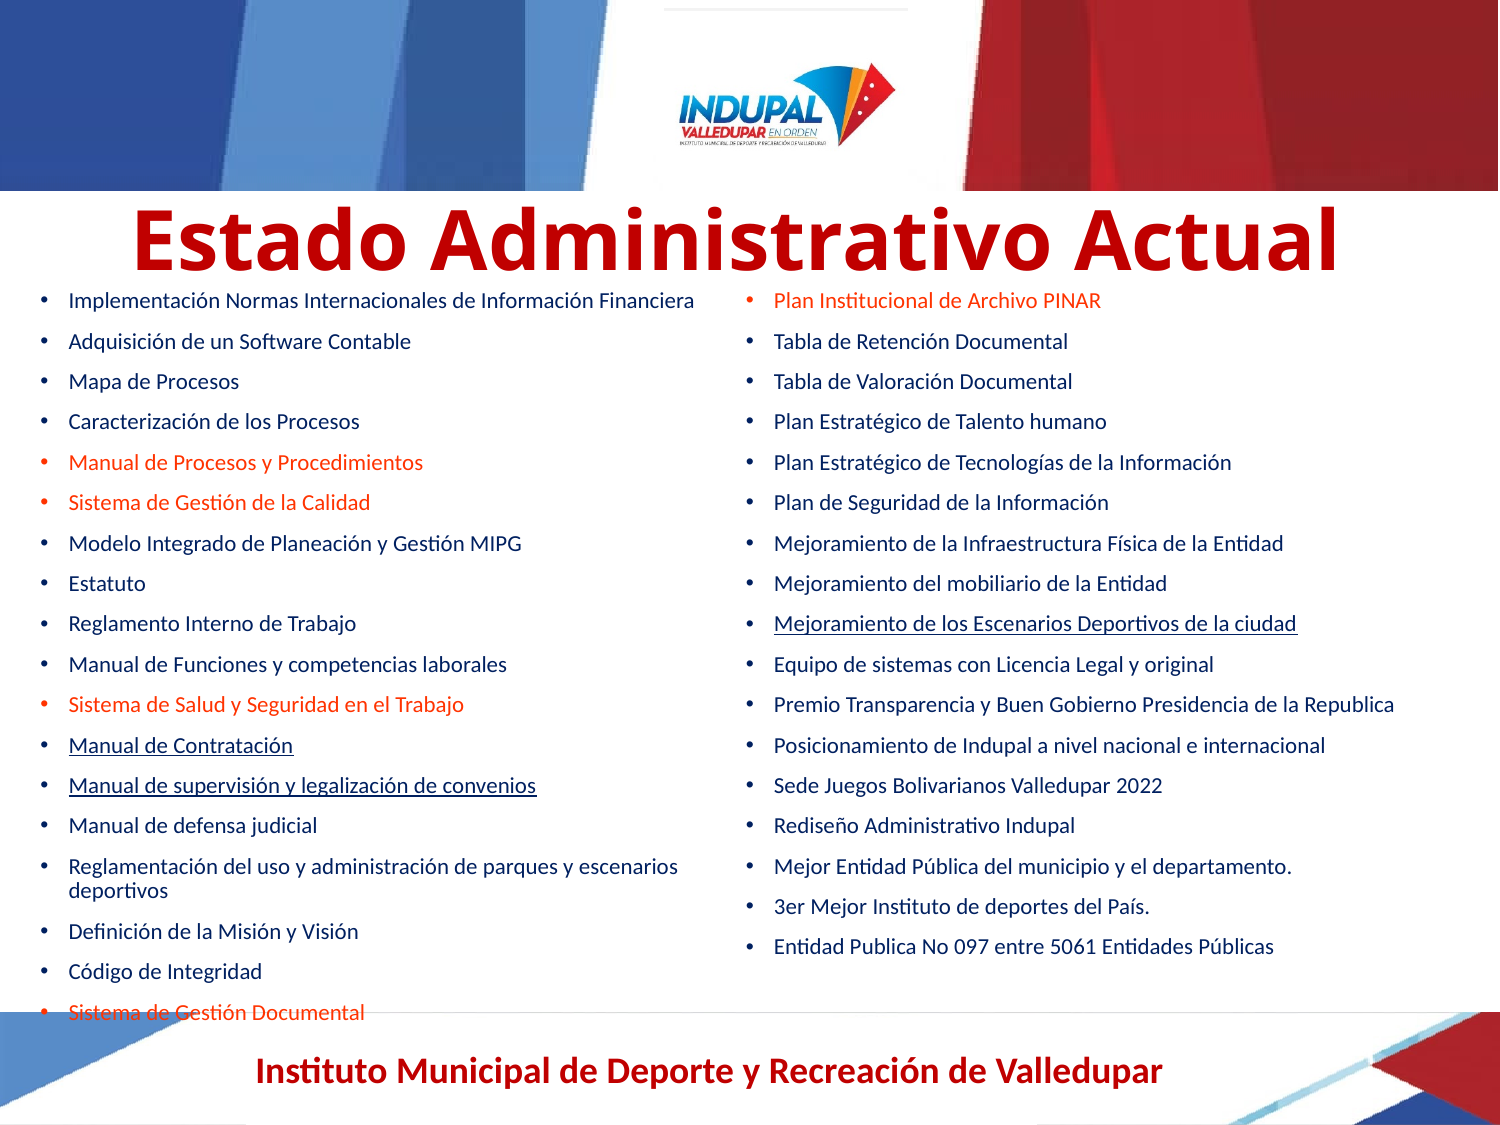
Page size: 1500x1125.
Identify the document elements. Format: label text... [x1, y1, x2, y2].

list Implementación Normas Internacionales de Información Financiera Adquisición de un Software Contable Mapa de Procesos Caracterización de los Procesos Manual de Procesos y Procedimientos Sistema de Gestión de la Calidad Modelo Integrado de Planeación y Gestión MIPG Estatuto Reglamento Interno de Trabajo Manual de Funciones y competencias laborales Sistema de Salud y Seguridad en el Trabajo Manual de Contratación Manual de supervisión y legalización de convenios Manual de defensa judicial Reglamentación del uso y administración de parques y escenarios deportivos Definición de la Misión y Visión Código de Integridad Sistema de Gestión Documental Plan Institucional de Archivo PINAR Tabla de Retención Documental Tabla de Valoración Documental Plan Estratégico de Talento humano Plan Estratégico de Tecnologías de la Información Plan de Seguridad de la Información Mejoramiento de la Infraestructura Física de la Entidad Mejoramiento del mobiliario de la Entidad Mejoramiento de los Escenarios Deportivos de la ciudad Equipo de sistemas con Licencia Legal y original Premio Transparencia y Buen Gobierno Presidencia de la Republica Posicionamiento de Indupal a nivel nacional e internacional Sede Juegos Bolivarianos Valledupar 2022 Rediseño Administrativo Indupal Mejor Entidad Pública del municipio y el departamento. 3er Mejor Instituto de deportes del País. Entidad Publica No 097 entre 5061 Entidades Públicas [25, 281, 1467, 1012]
title Estado Administrativo Actual [100, 199, 1395, 281]
picture [0, 0, 1498, 199]
picture [0, 1012, 1500, 1125]
